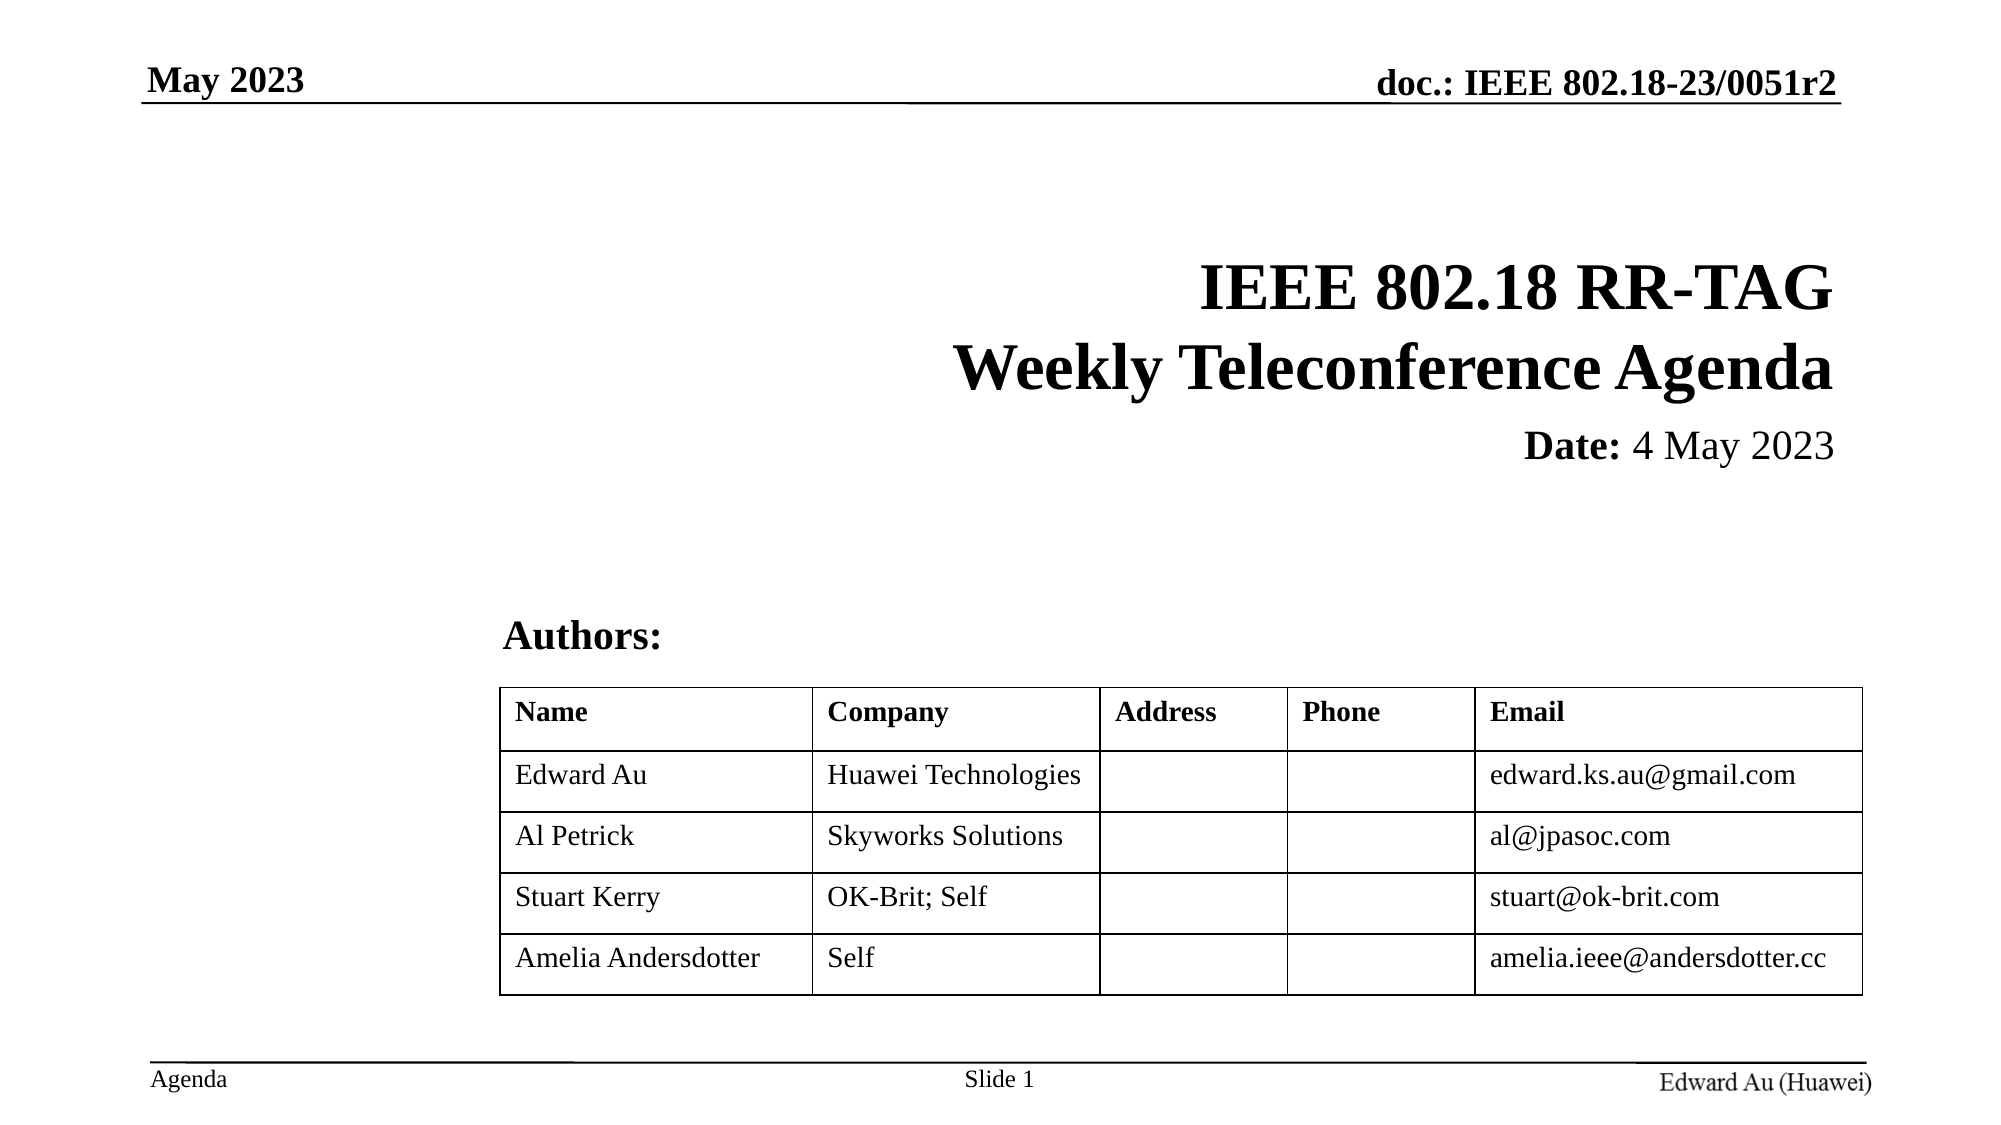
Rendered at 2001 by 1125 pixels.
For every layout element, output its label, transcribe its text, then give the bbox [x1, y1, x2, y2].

table_cell OK-Brit; Self [813, 874, 1099, 933]
table_header Phone [1288, 688, 1474, 750]
table_cell [1101, 874, 1287, 933]
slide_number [146, 54, 526, 101]
table_cell Edward Au [501, 752, 812, 811]
table_header Company [813, 688, 1099, 750]
table_cell Stuart Kerry [501, 874, 812, 933]
title IEEE 802.18 RR-TAG Weekly Teleconference Agenda [574, 235, 1851, 410]
table_cell [1288, 935, 1474, 994]
table_cell Skyworks Solutions [813, 813, 1099, 872]
table_cell edward.ks.au@gmail.com [1476, 752, 1862, 811]
table_cell [1101, 752, 1287, 811]
list Date: 4 May 2023 [574, 410, 1851, 538]
table_cell al@jpasoc.com [1476, 813, 1862, 872]
table_cell Huawei Technologies [813, 752, 1099, 811]
table_cell [1101, 935, 1287, 994]
table_cell [1288, 874, 1474, 933]
table_cell [1288, 813, 1474, 872]
table_cell Amelia Andersdotter [501, 935, 812, 994]
table_header Address [1101, 688, 1287, 750]
table_cell Self [813, 935, 1099, 994]
table_cell [1288, 752, 1474, 811]
text_box Authors: [487, 599, 725, 663]
table_header Email [1476, 688, 1862, 750]
table_cell amelia.ieee@andersdotter.cc [1476, 935, 1862, 994]
table_cell [1101, 813, 1287, 872]
picture [1174, 1058, 1887, 1113]
slide_number Slide 1 [933, 1061, 1067, 1123]
table_header Name [501, 688, 812, 750]
table_cell Al Petrick [501, 813, 812, 872]
table_cell stuart@ok-brit.com [1476, 874, 1862, 933]
